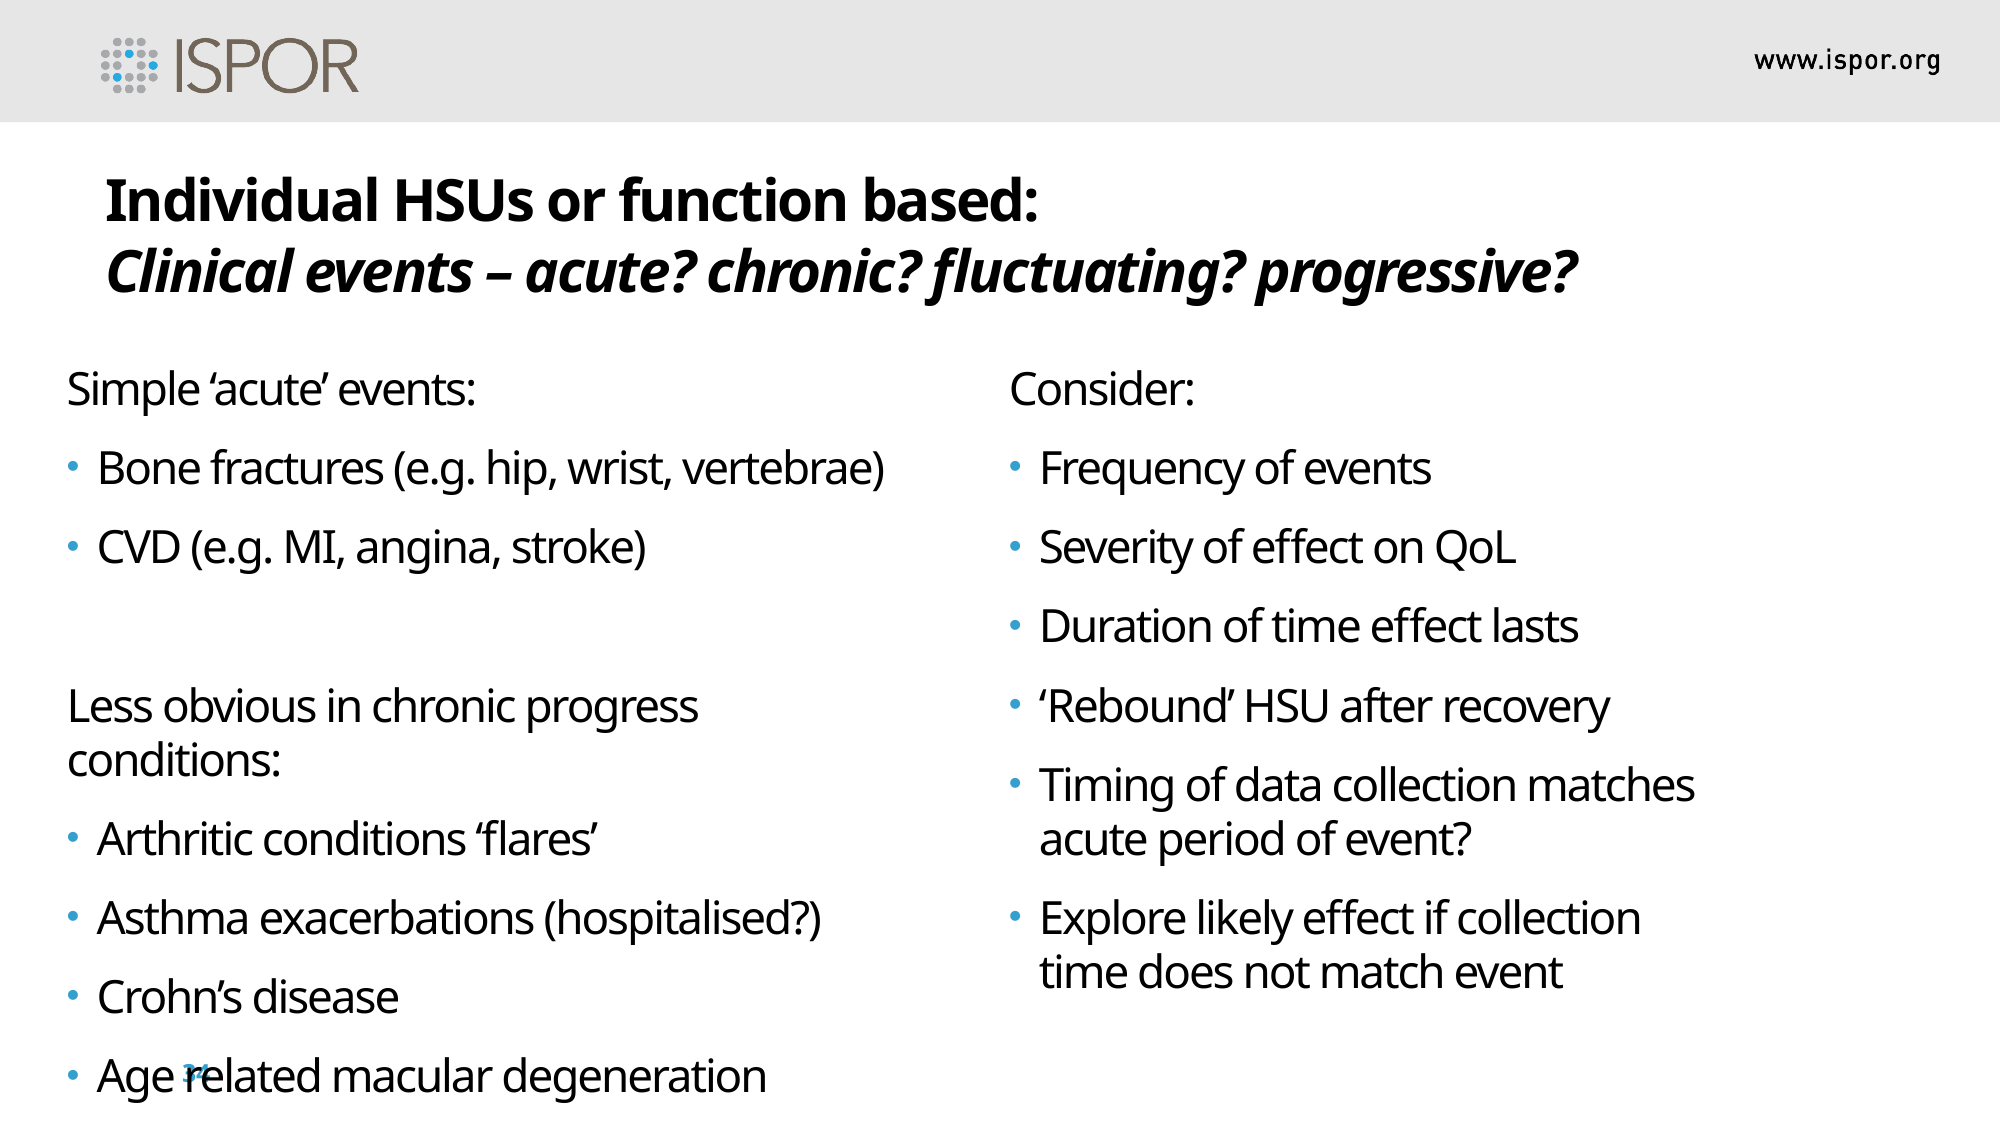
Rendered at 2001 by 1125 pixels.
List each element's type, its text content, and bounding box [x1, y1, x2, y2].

list Consider: Frequency of events Severity of effect on QoL Duration of time effect lasts ‘Rebound’ HSU after recovery Timing of data collection matches acute period of event? Explore likely effect if collection time does not match event [994, 353, 1716, 985]
list Simple ‘acute’ events: Bone fractures (e.g. hip, wrist, vertebrae) CVD (e.g. MI, angina, stroke) Less obvious in chronic progress conditions: Arthritic conditions ‘flares’ Asthma exacerbations (hospitalised?) Crohn’s disease Age related macular degeneration [51, 353, 920, 1062]
slide_number 34 [167, 1062, 330, 1105]
picture [87, 23, 407, 100]
picture [1738, 34, 1962, 89]
list Individual HSUs or function based: Clinical events – acute? chronic? fluctuating? progressive? [90, 154, 1824, 304]
